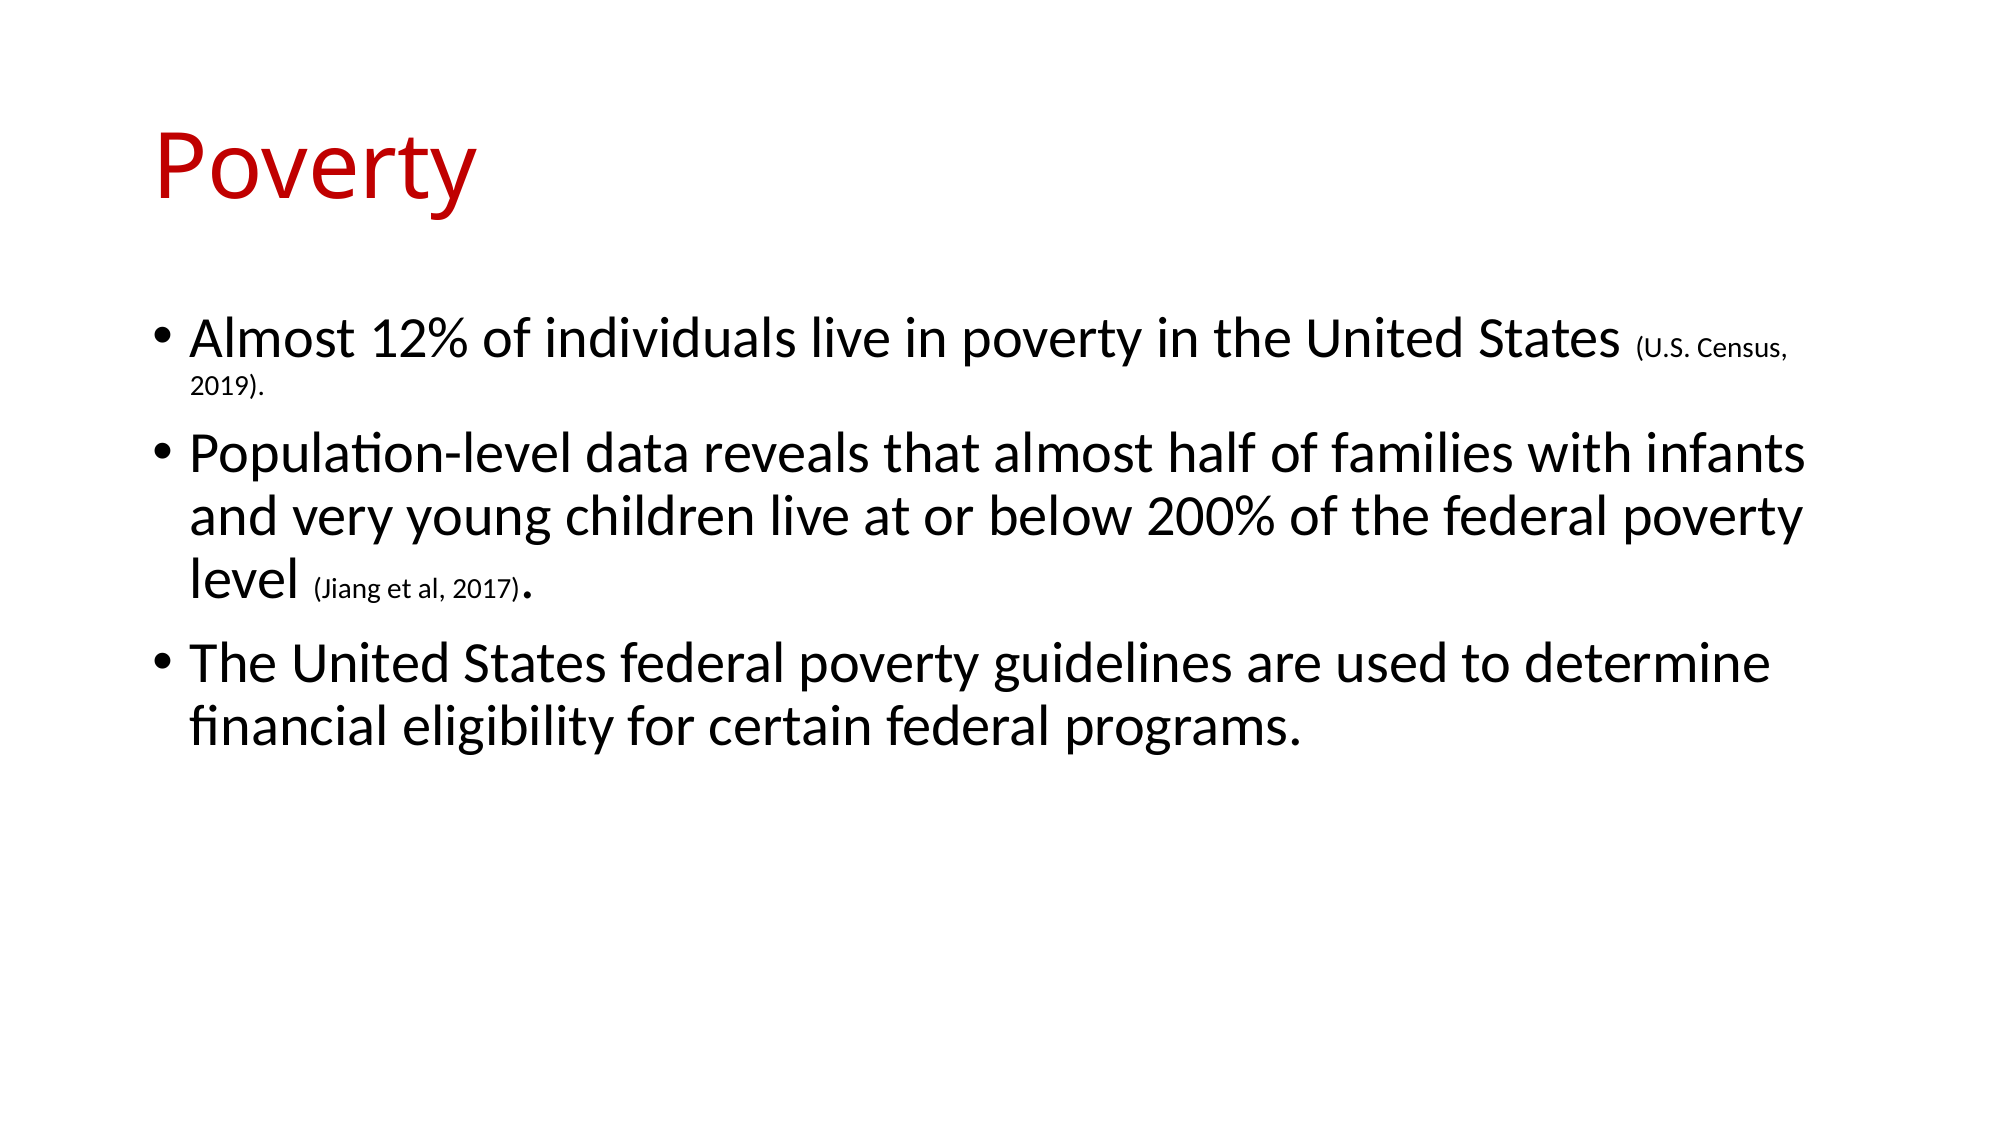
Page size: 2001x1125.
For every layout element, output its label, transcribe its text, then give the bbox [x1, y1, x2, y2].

title Poverty [137, 59, 1863, 278]
list Almost 12% of individuals live in poverty in the United States (U.S. Census, 2019). Population-level data reveals that almost half of families with infants and very young children live at or below 200% of the federal poverty level (Jiang et al, 2017). The United States federal poverty guidelines are used to determine financial eligibility for certain federal programs. [137, 299, 1863, 1014]
